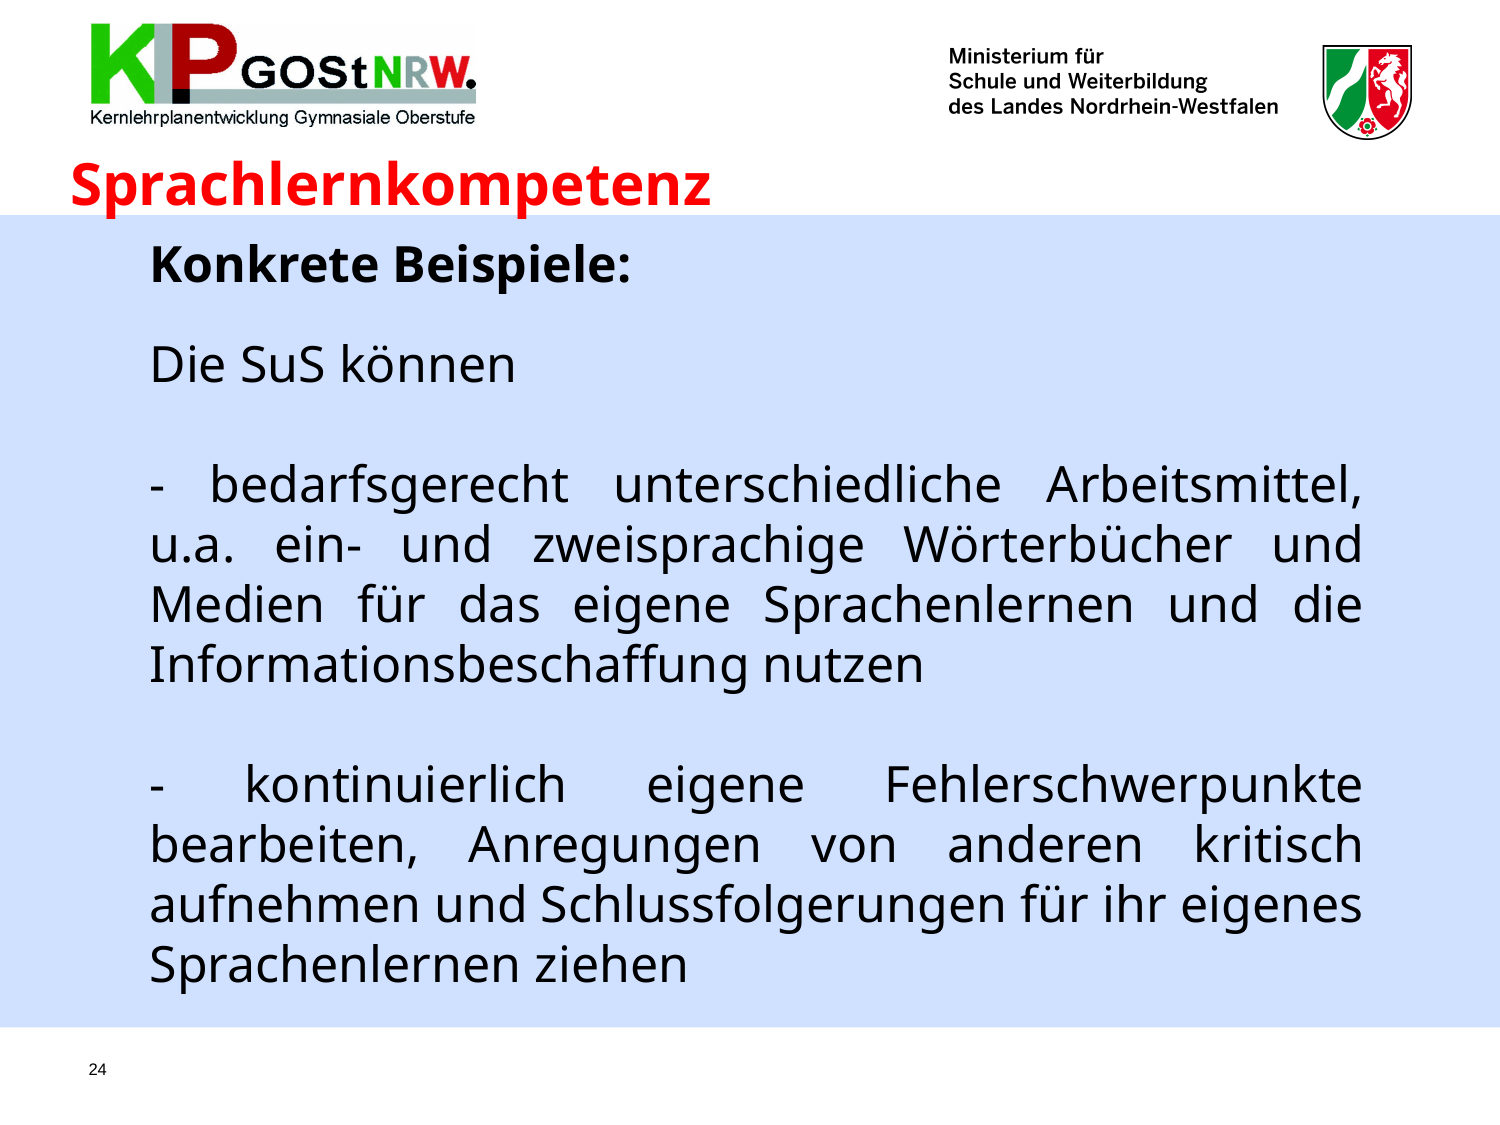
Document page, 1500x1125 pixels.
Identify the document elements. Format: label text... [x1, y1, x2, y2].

slide_number 24 [88, 1058, 136, 1115]
text_box Konkrete Beispiele: Die SuS können - bedarfsgerecht unterschiedliche Arbeitsmittel, u.a. ein- und zweisprachige Wörterbücher und Medien für das eigene Sprachenlernen und die Informationsbeschaffung nutzen - kontinuierlich eigene Fehlerschwerpunkte bearbeiten, Anregungen von anderen kritisch aufnehmen und Schlussfolgerungen für ihr eigenes Sprachenlernen ziehen [134, 225, 1380, 1001]
picture [90, 23, 477, 127]
text_box Sprachlernkompetenz [55, 139, 1063, 225]
picture [949, 45, 1412, 140]
